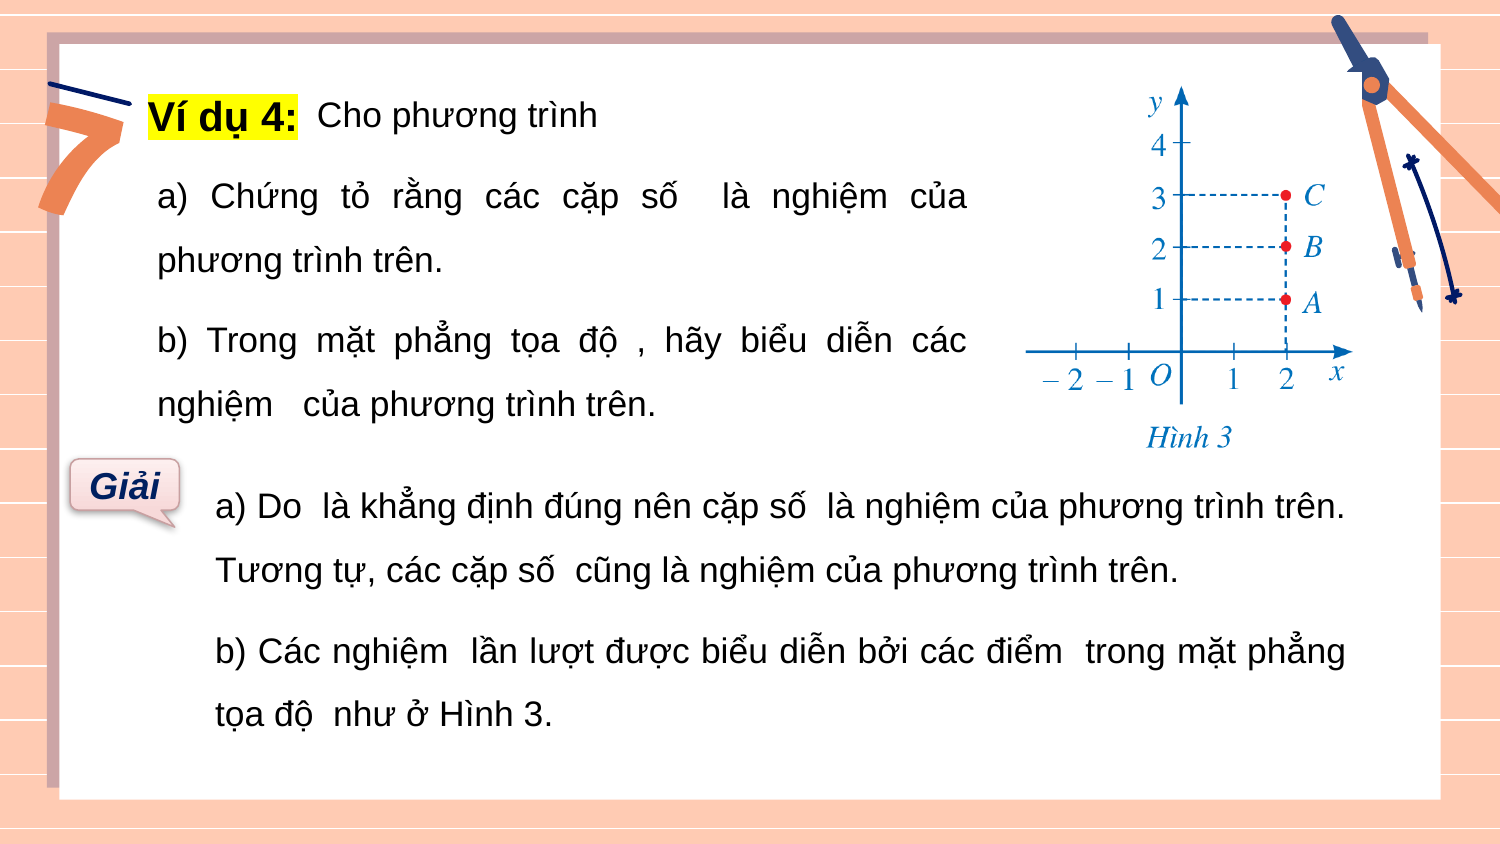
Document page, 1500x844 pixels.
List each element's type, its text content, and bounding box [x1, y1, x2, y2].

picture [1021, 71, 1362, 460]
text_box Ví dụ 4: [132, 57, 320, 147]
text_box Giải [69, 458, 181, 528]
